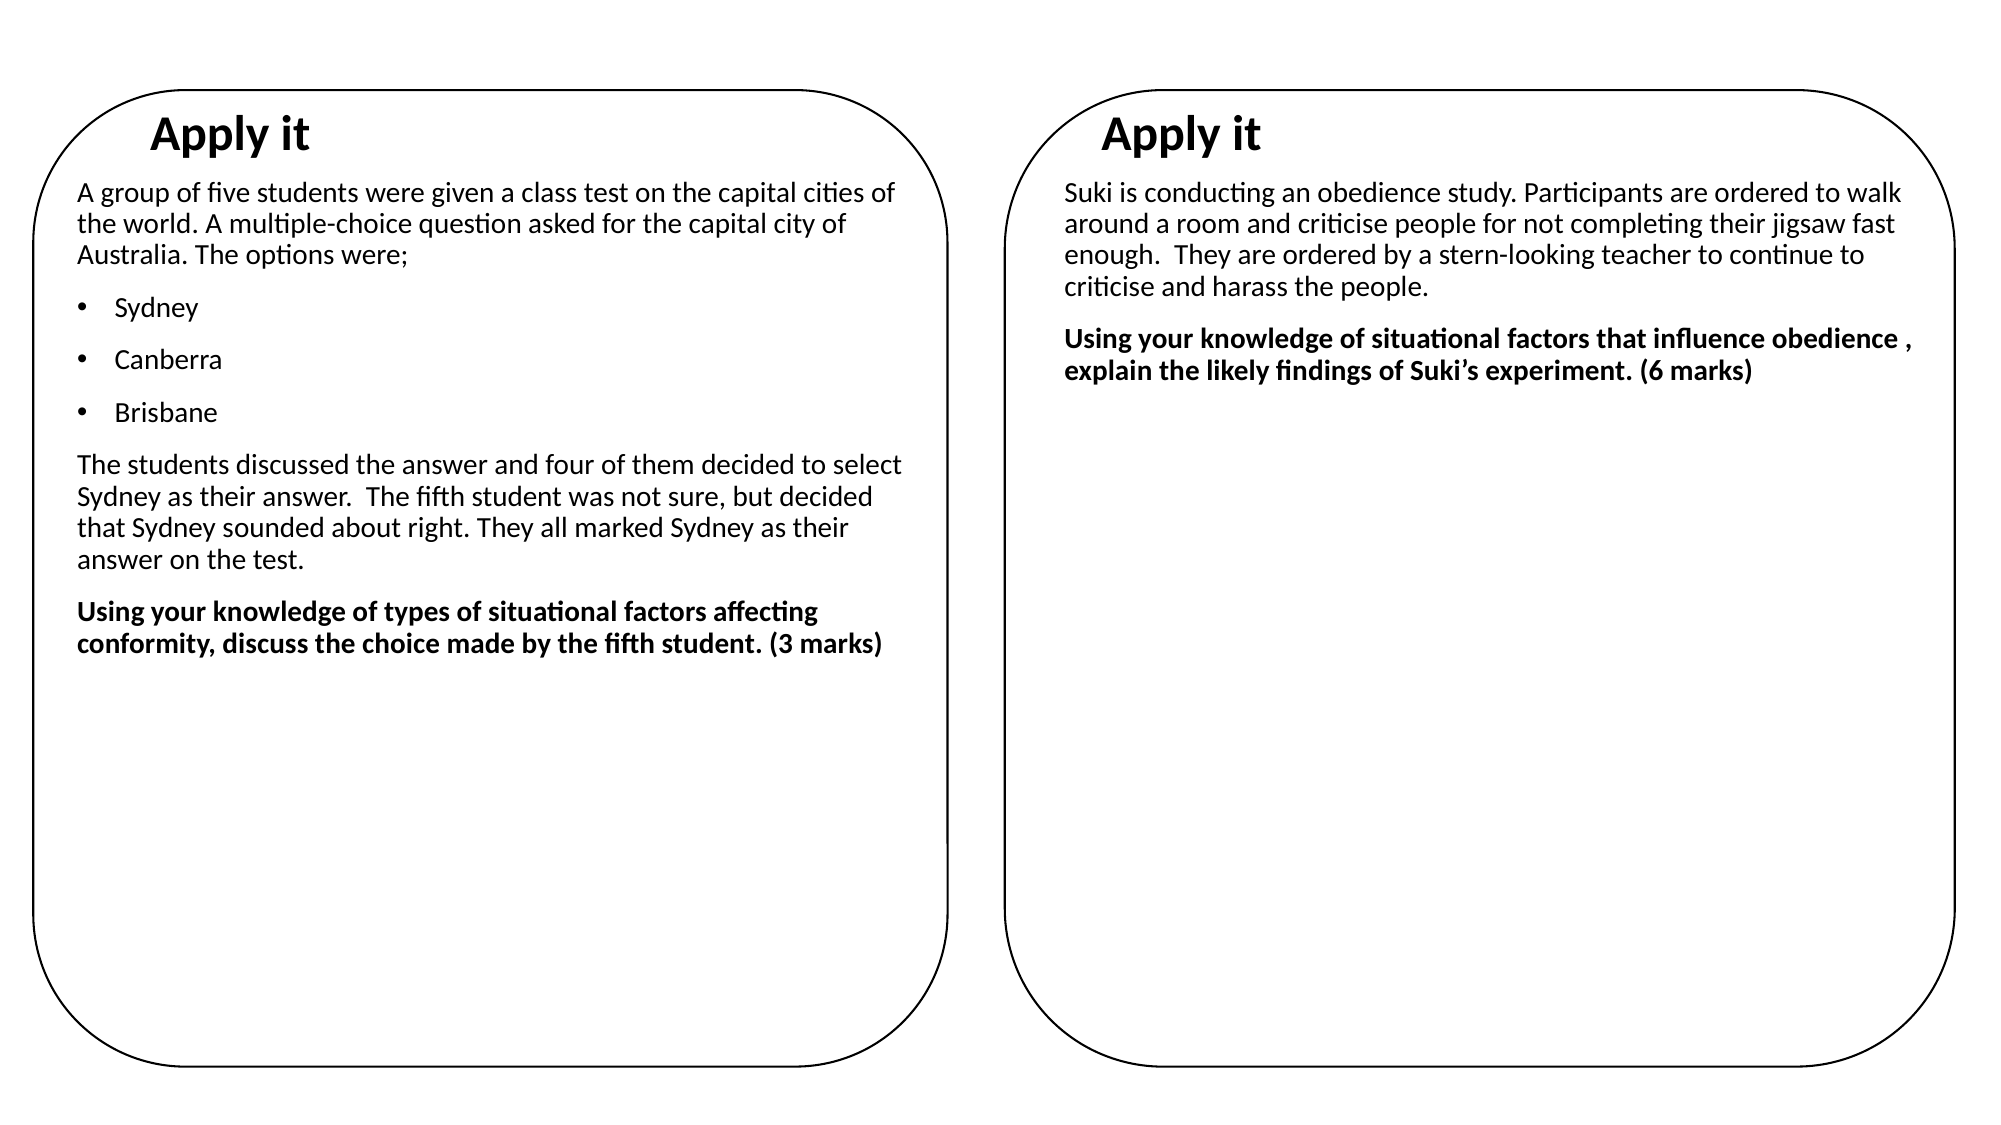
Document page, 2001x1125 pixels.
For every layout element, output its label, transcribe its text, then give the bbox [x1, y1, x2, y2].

list Apply it [1086, 90, 1138, 108]
list Apply it [820, 90, 920, 151]
text_box [1003, 89, 1956, 1068]
list Apply it [1822, 90, 1937, 169]
list Apply it [135, 90, 161, 97]
text_box [32, 89, 949, 1068]
